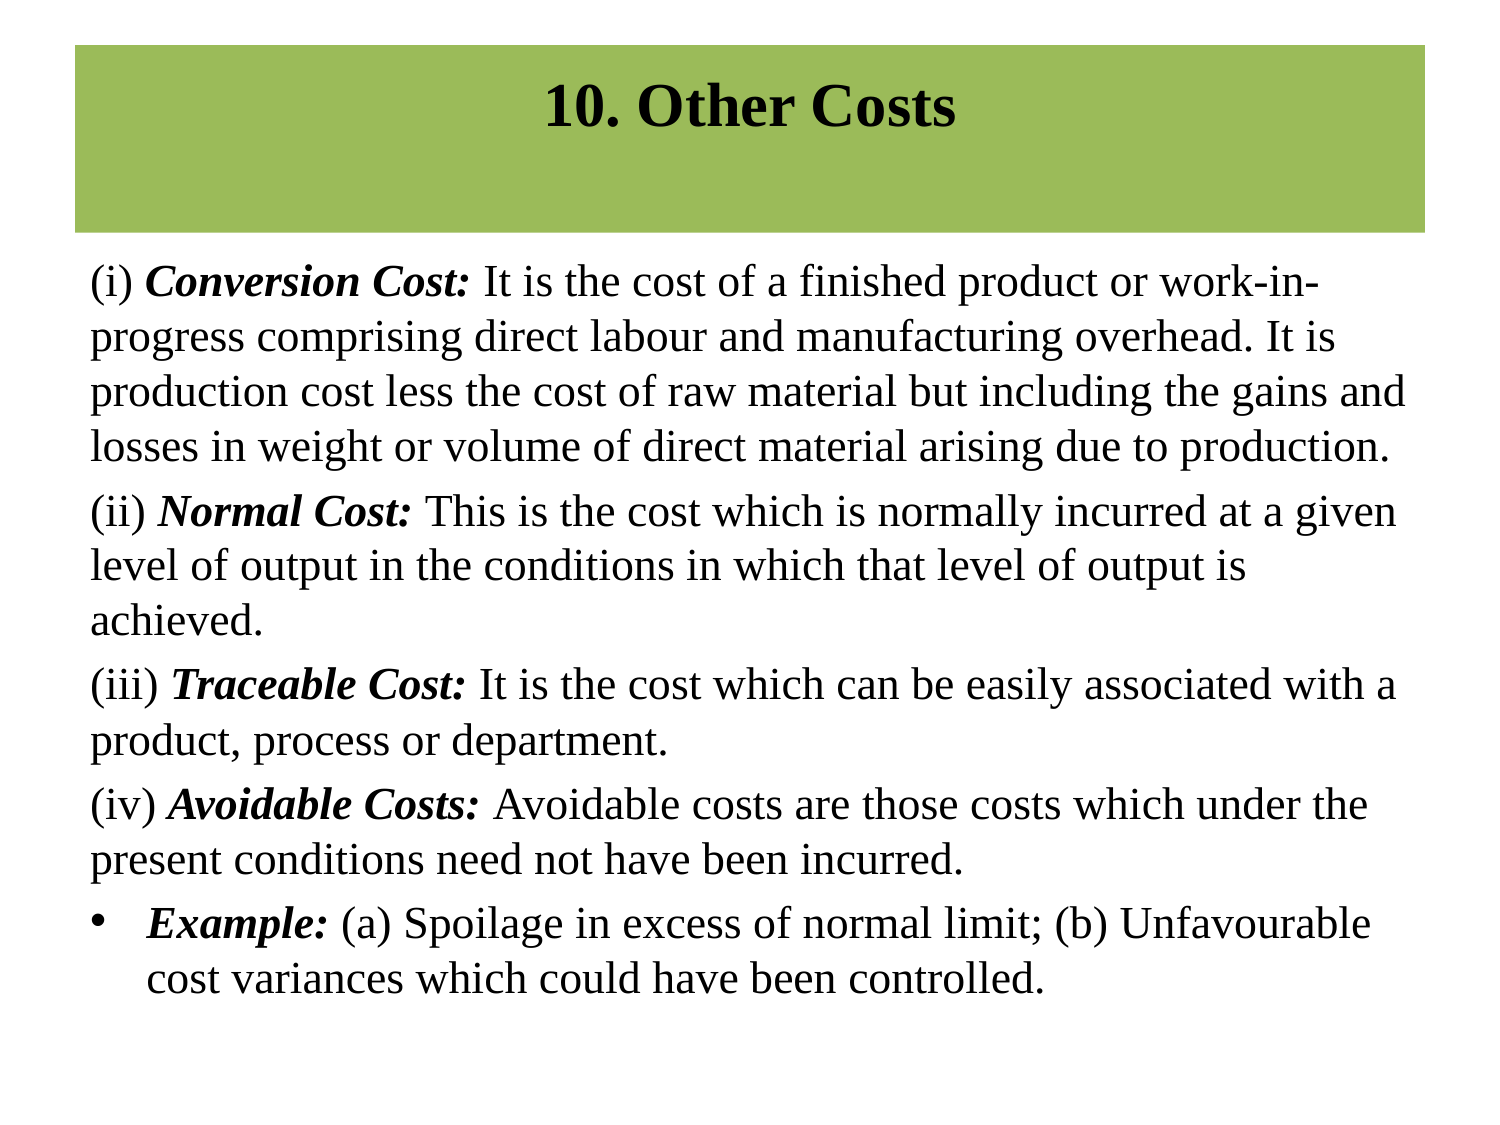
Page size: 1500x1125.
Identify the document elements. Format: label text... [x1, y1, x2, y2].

title 10. Other Costs [75, 45, 1425, 233]
list (i) Conversion Cost: It is the cost of a finished product or work-in-progress comprising direct labour and manufacturing overhead. It is production cost less the cost of raw material but including the gains and losses in weight or volume of direct material arising due to production. (ii) Normal Cost: This is the cost which is normally incurred at a given level of output in the conditions in which that level of output is achieved. (iii) Traceable Cost: It is the cost which can be easily associated with a product, process or department. (iv) Avoidable Costs: Avoidable costs are those costs which under the present conditions need not have been incurred. Example: (a) Spoilage in excess of normal limit; (b) Unfavourable cost variances which could have been controlled. [75, 243, 1425, 1005]
